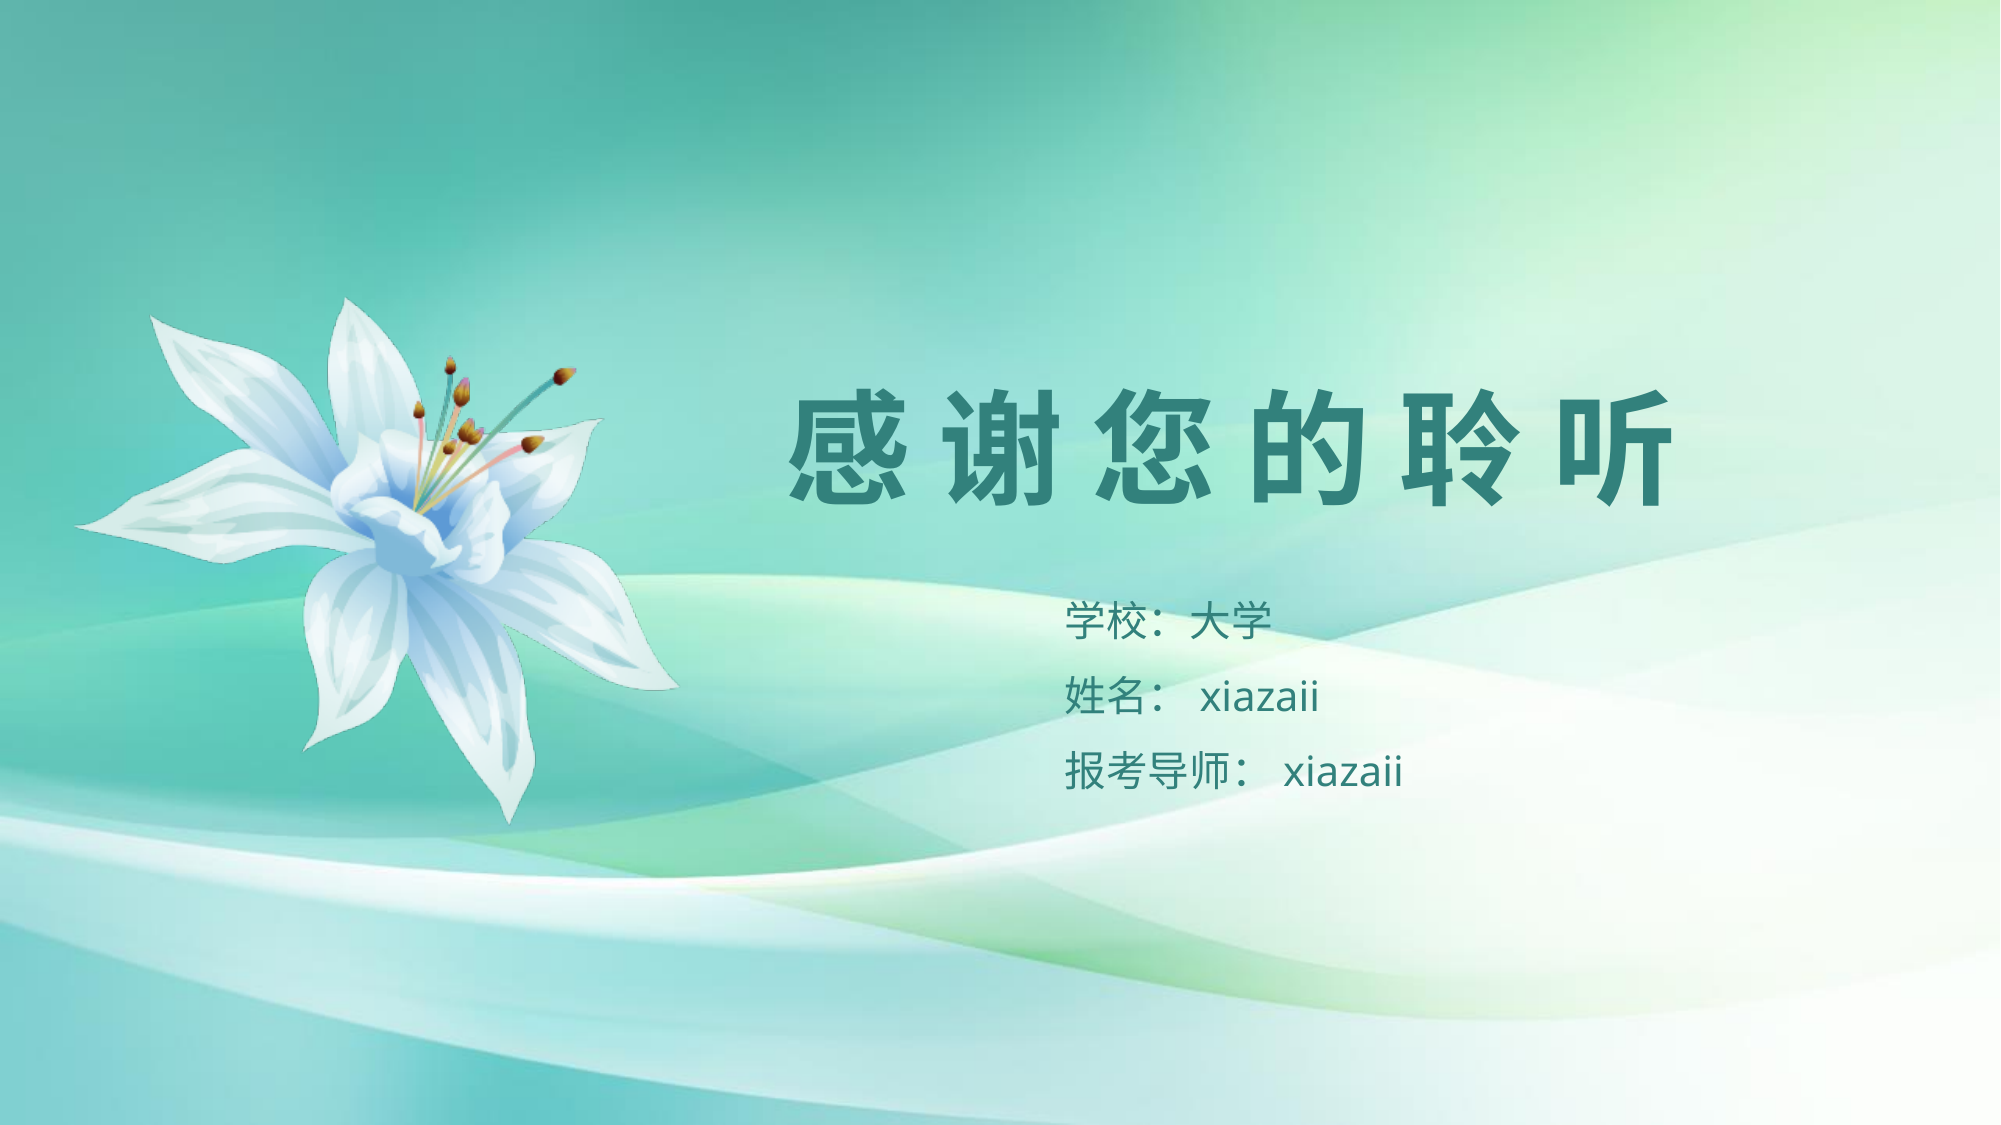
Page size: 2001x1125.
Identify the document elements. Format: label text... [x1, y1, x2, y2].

text_box 感 谢 您 的 聆 听 [770, 363, 1693, 528]
text_box 学校：大学 姓名：xiazaii 报考导师：xiazaii [974, 562, 1935, 803]
picture [0, 0, 2001, 1125]
